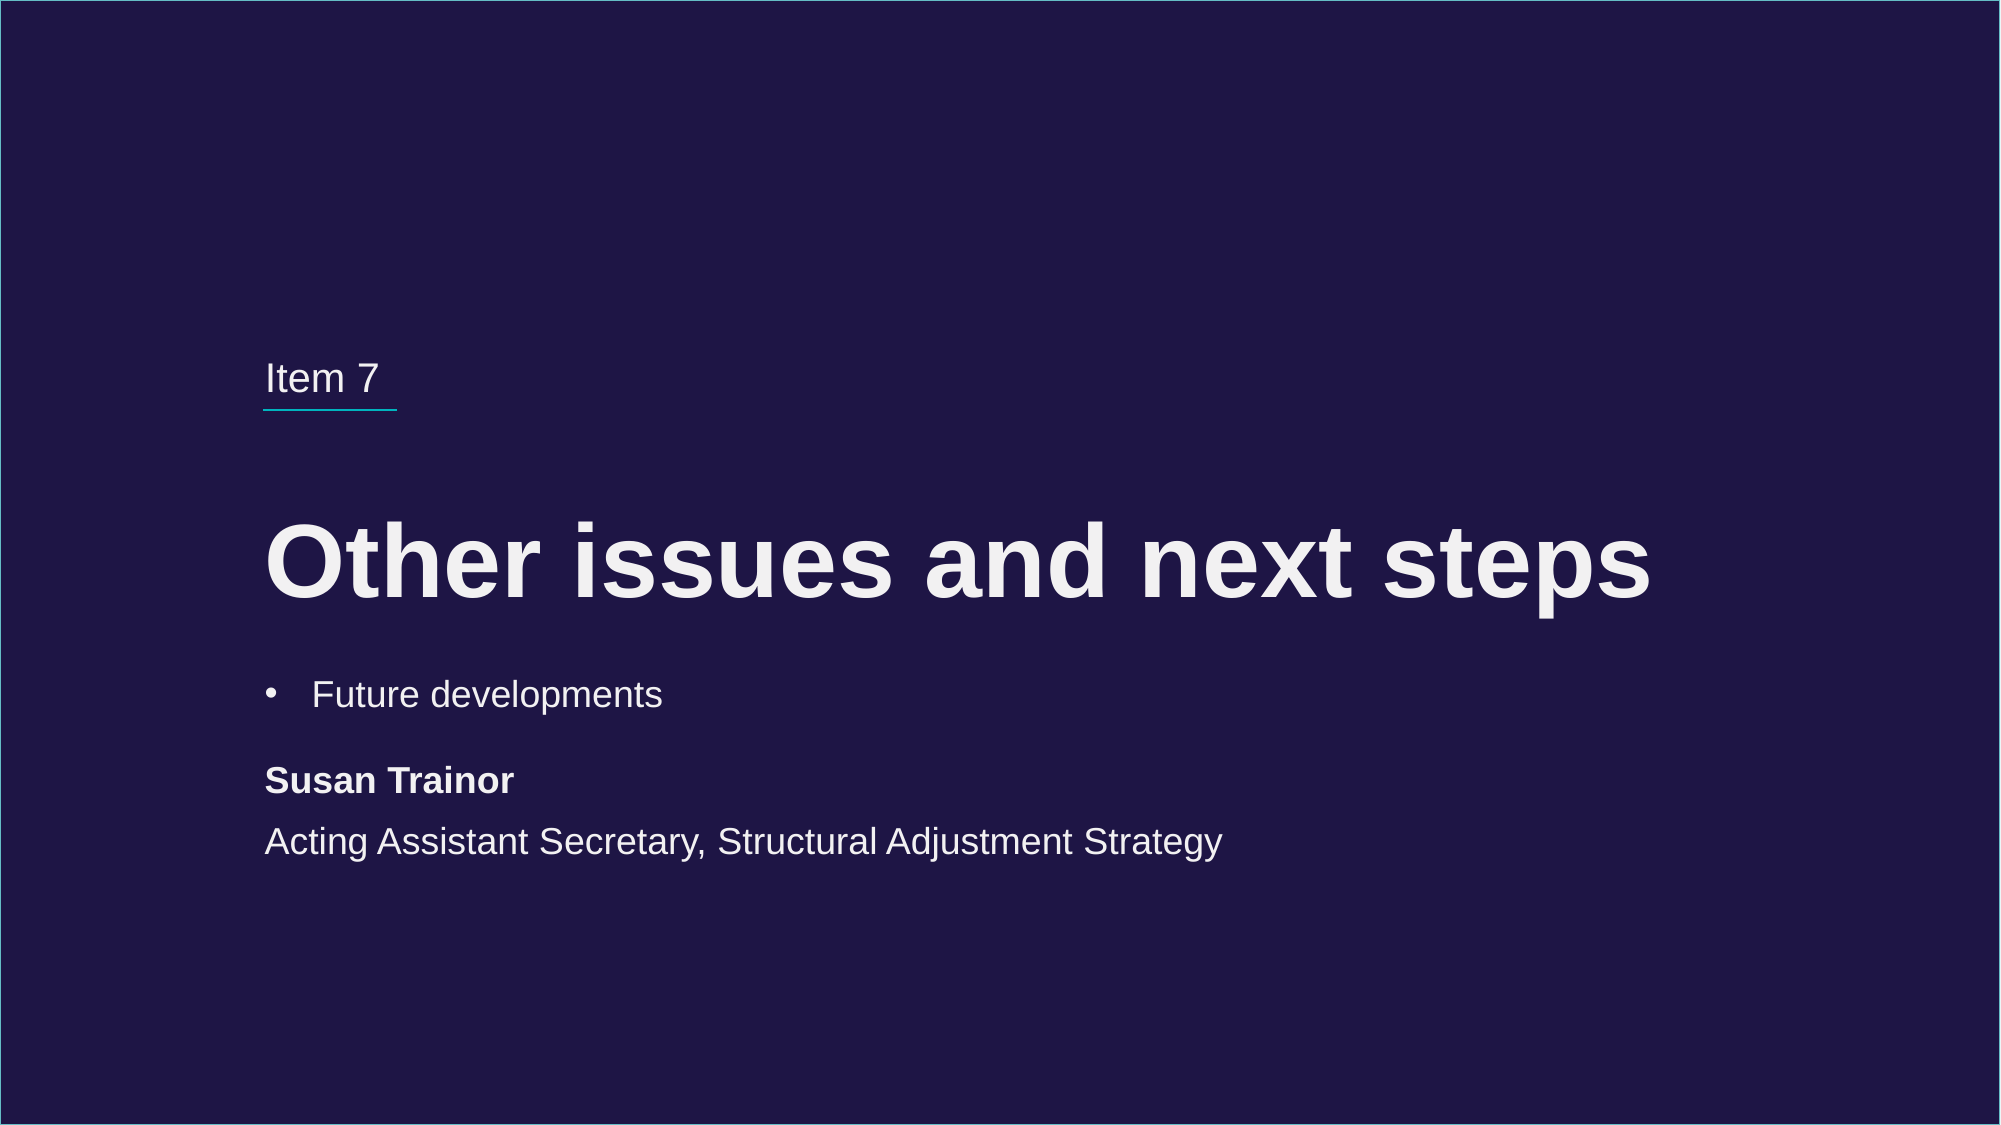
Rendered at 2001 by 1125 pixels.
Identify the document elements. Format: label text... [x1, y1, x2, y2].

text_box Item 7 [249, 348, 1750, 409]
text_box Other issues and next steps [249, 483, 1750, 628]
text_box Future developments Susan Trainor Acting Assistant Secretary, Structural Adjustment Strategy [249, 667, 1750, 847]
